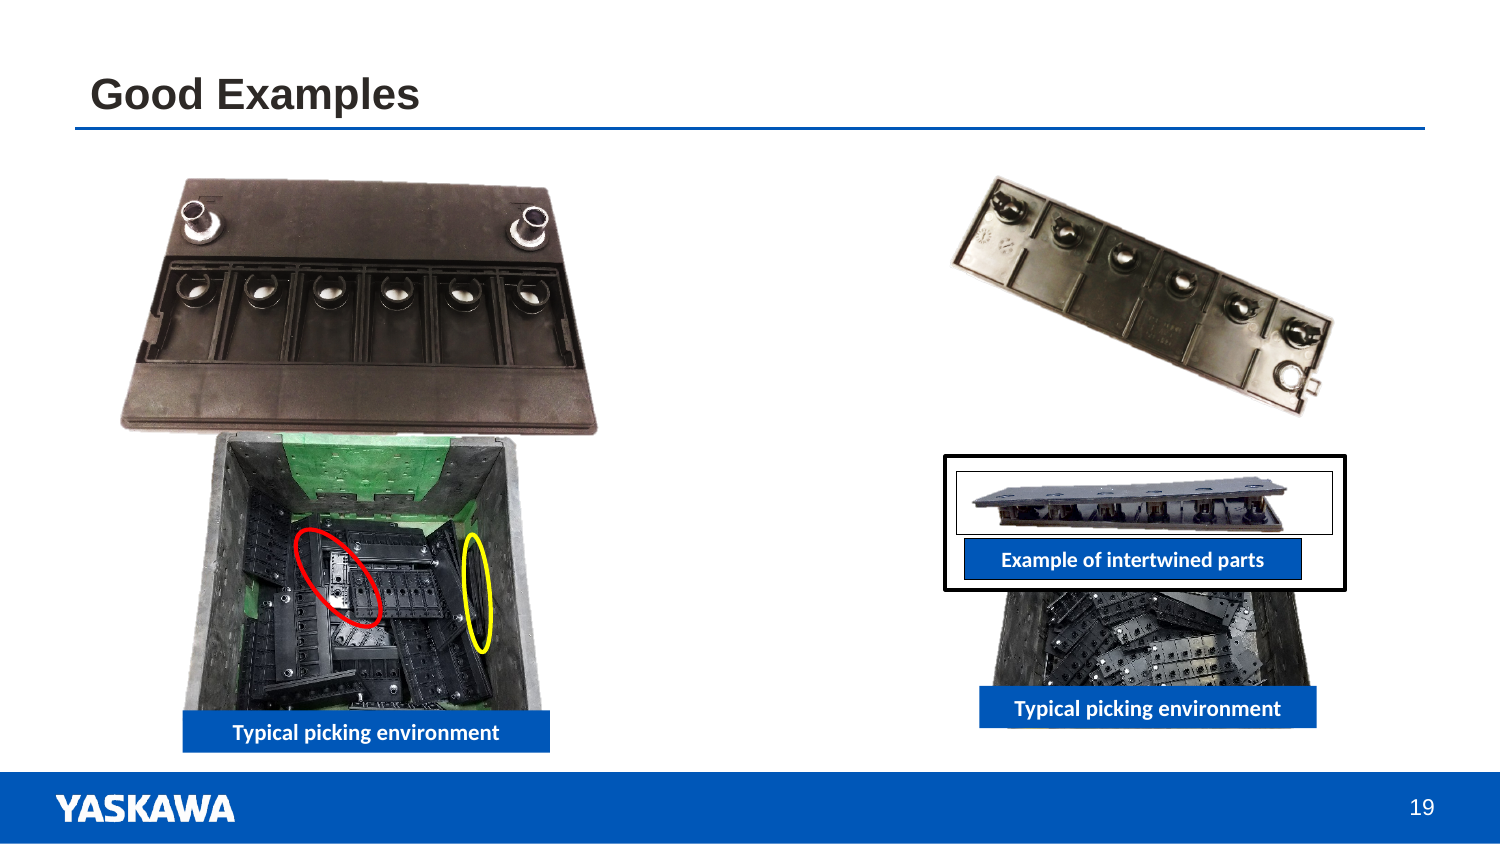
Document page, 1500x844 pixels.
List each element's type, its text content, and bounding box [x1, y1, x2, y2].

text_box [945, 456, 1346, 590]
slide_number 19 [1387, 784, 1450, 829]
picture [50, 789, 240, 827]
title Good Examples [75, 31, 1425, 127]
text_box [968, 598, 1335, 730]
picture [112, 168, 602, 735]
picture [937, 159, 1366, 440]
text_box Typical picking environment [182, 742, 550, 753]
